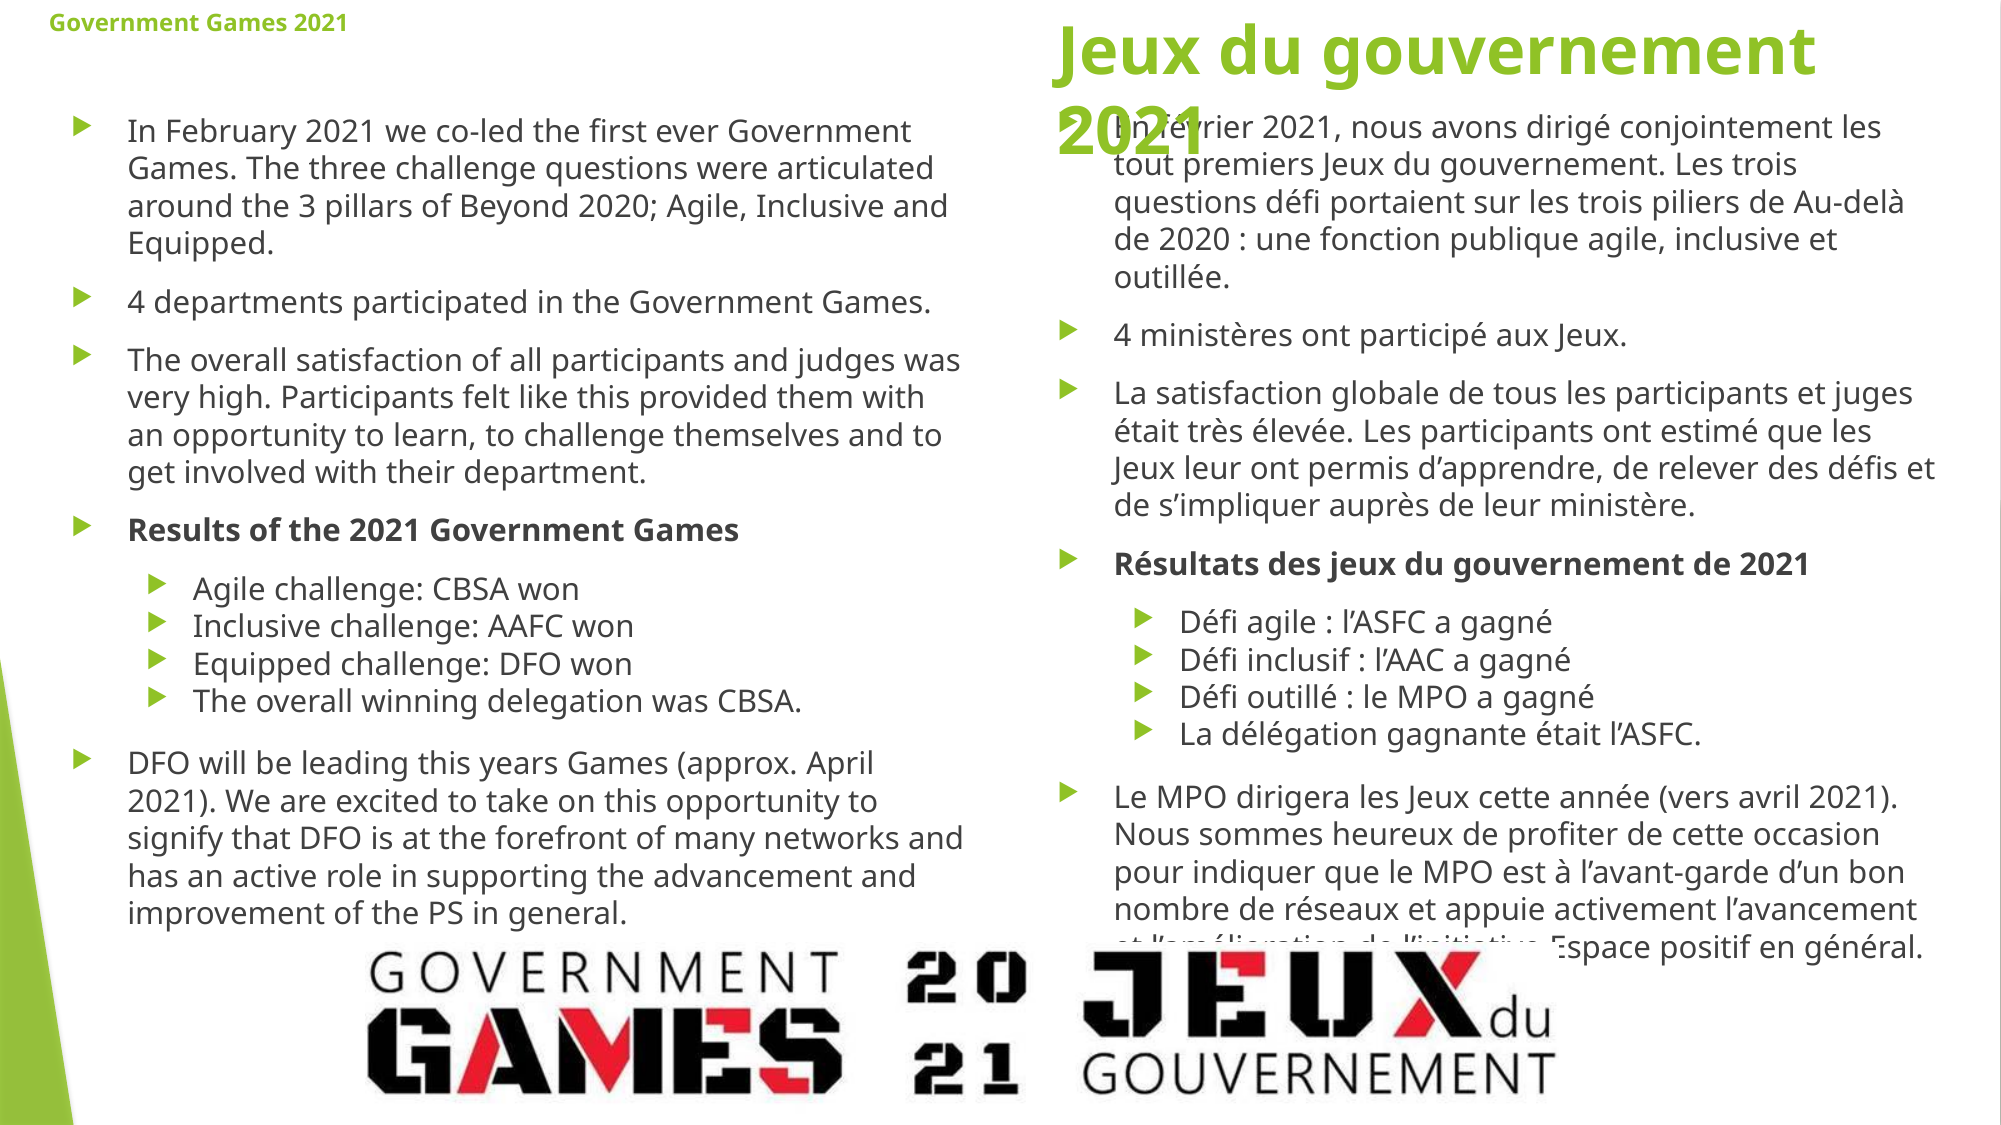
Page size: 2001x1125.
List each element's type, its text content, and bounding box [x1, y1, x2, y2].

list In February 2021 we co-led the first ever Government Games. The three challenge questions were articulated around the 3 pillars of Beyond 2020; Agile, Inclusive and Equipped. 4 departments participated in the Government Games. The overall satisfaction of all participants and judges was very high. Participants felt like this provided them with an opportunity to learn, to challenge themselves and to get involved with their department. Results of the 2021 Government Games Agile challenge: CBSA won Inclusive challenge: AAFC won Equipped challenge: DFO won The overall winning delegation was CBSA. DFO will be leading this years Games (approx. April 2021). We are excited to take on this opportunity to signify that DFO is at the forefront of many networks and has an active role in supporting the advancement and improvement of the PS in general. [55, 103, 983, 945]
text_box [1437, 104, 2000, 1125]
text_box Jeux du gouvernement 2021 [1042, 0, 2000, 104]
text_box En février 2021, nous avons dirigé conjointement les tout premiers Jeux du gouvernement. Les trois questions défi portaient sur les trois piliers de Au-delà de 2020 : une fonction publique agile, inclusive et outillée. 4 ministères ont participé aux Jeux. La satisfaction globale de tous les participants et juges était très élevée. Les participants ont estimé que les Jeux leur ont permis d’apprendre, de relever des défis et de s’impliquer auprès de leur ministère. Résultats des jeux du gouvernement de 2021 Défi agile : l’ASFC a gagné Défi inclusif : l’AAC a gagné Défi outillé : le MPO a gagné La délégation gagnante était l’ASFC. Le MPO dirigera les Jeux cette année (vers avril 2021). Nous sommes heureux de profiter de cette occasion pour indiquer que le MPO est à l’avant-garde d’un bon nombre de réseaux et appuie activement l’avancement et l’amélioration de l’initiative Espace positif en général. [1042, 104, 1957, 932]
title Government Games 2021 [33, 0, 1042, 104]
picture [365, 941, 1559, 1125]
